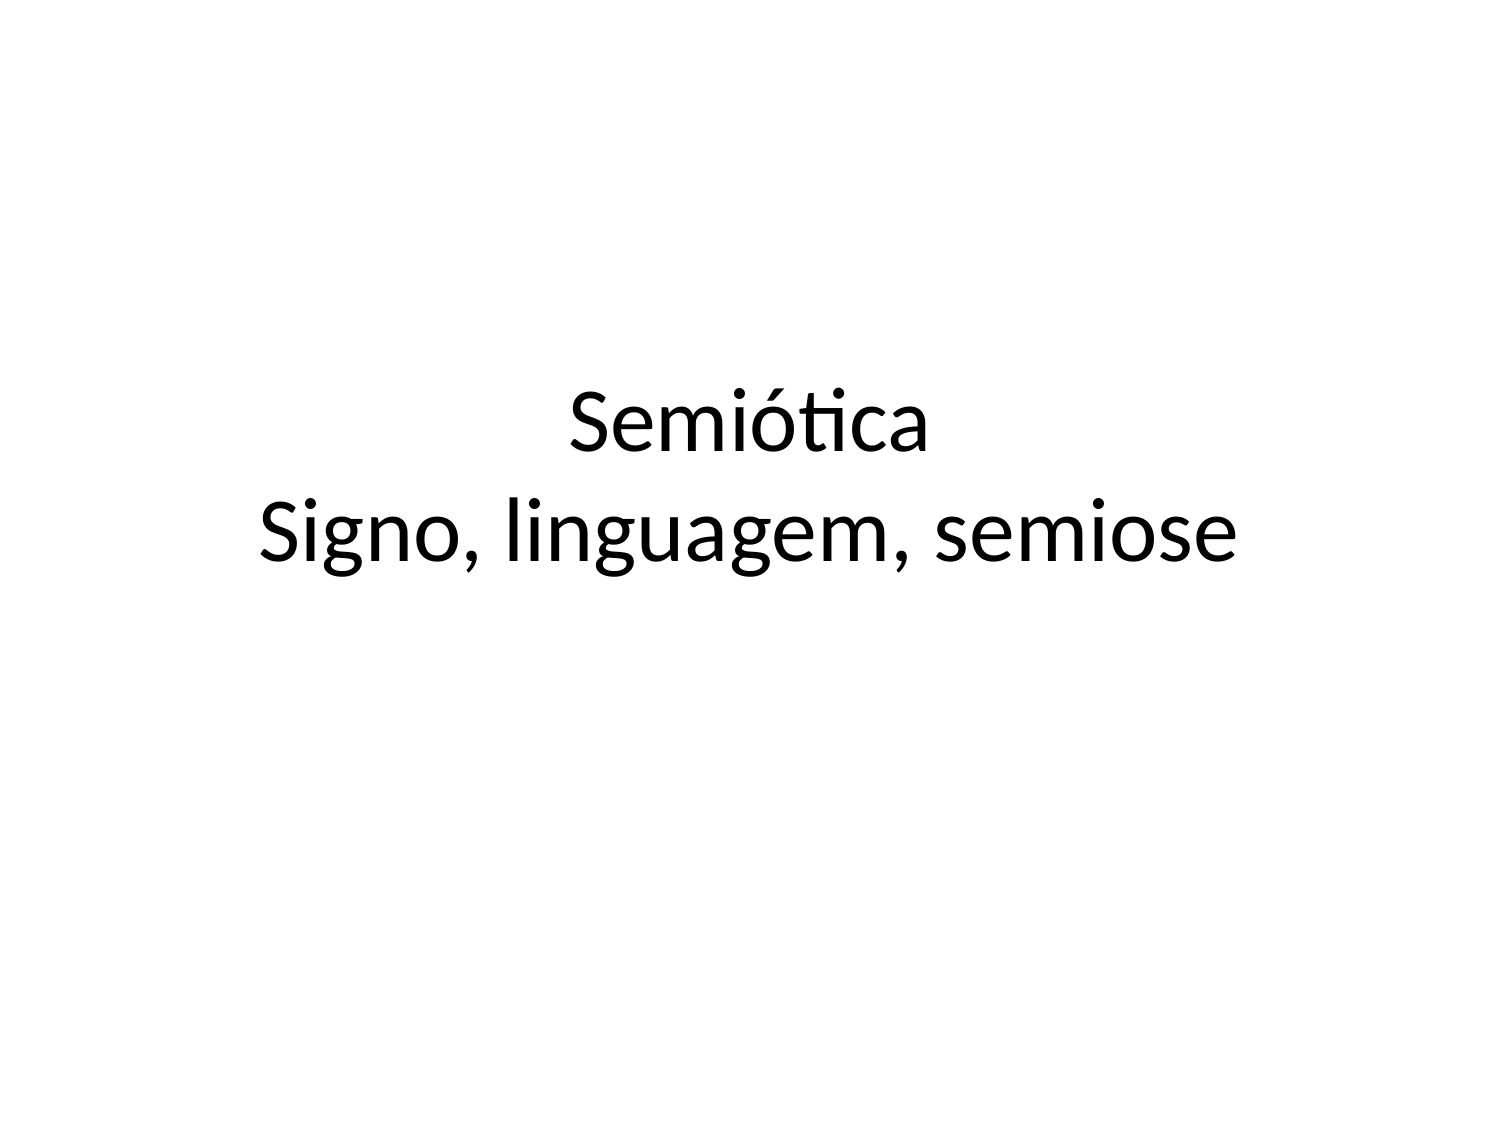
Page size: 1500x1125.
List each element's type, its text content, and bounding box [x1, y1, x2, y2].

title Semiótica Signo, linguagem, semiose [112, 349, 1388, 591]
